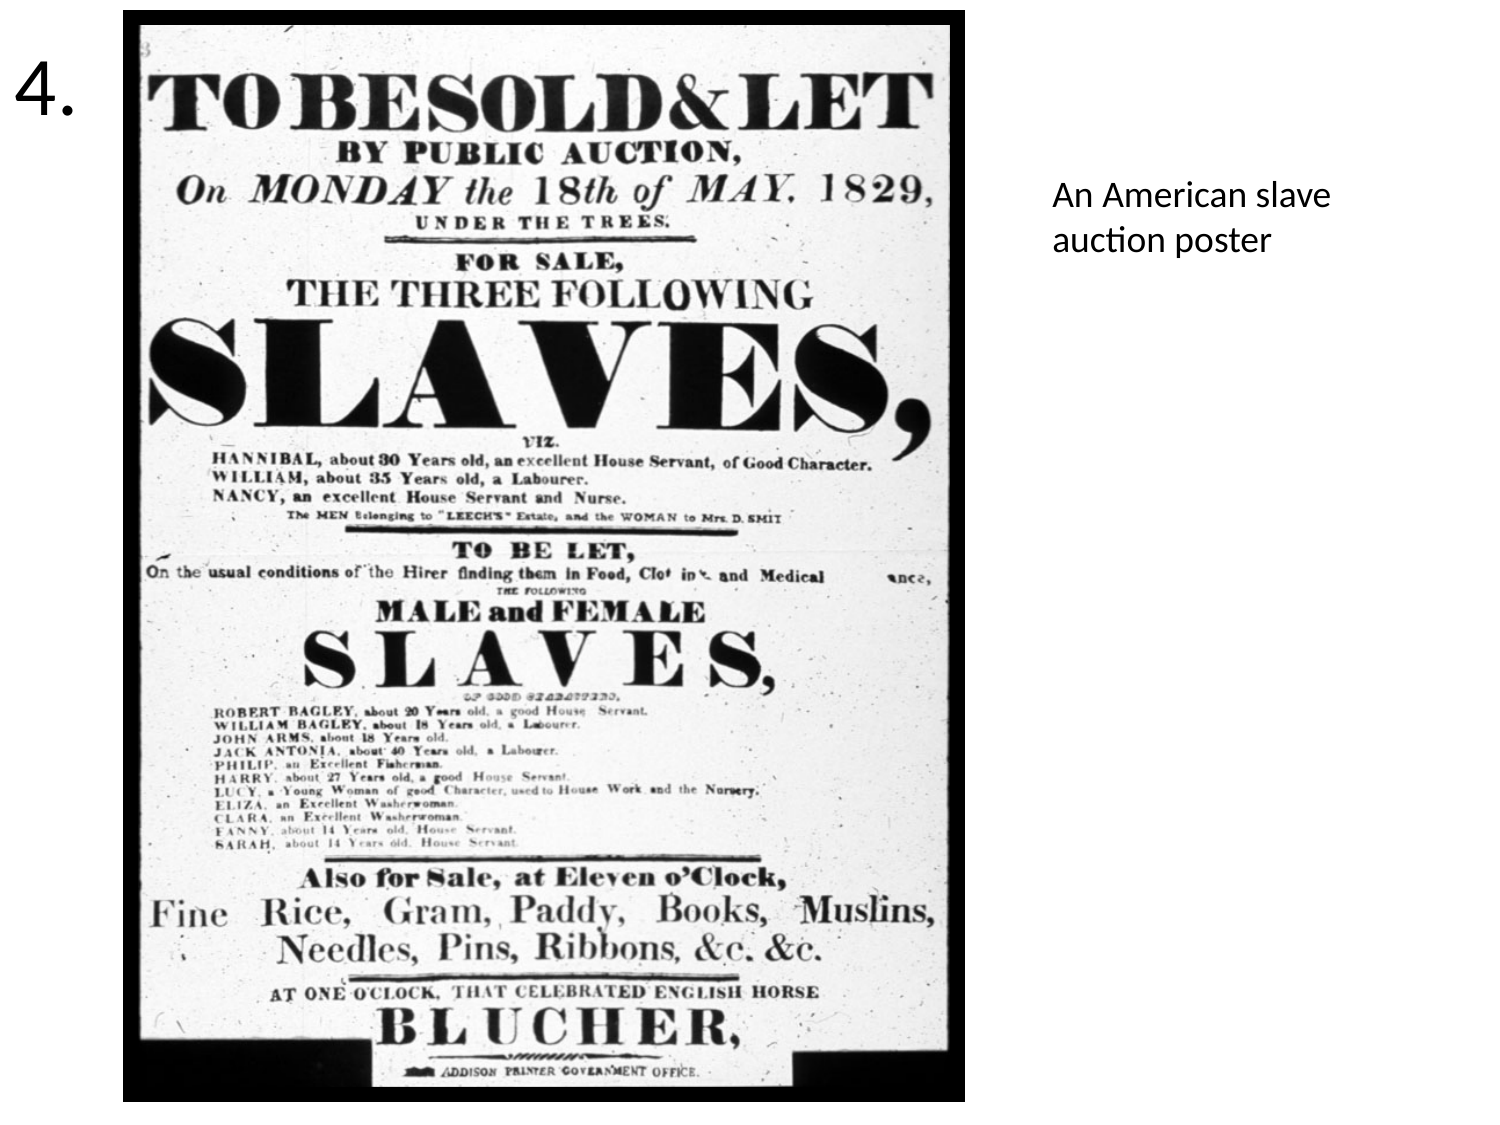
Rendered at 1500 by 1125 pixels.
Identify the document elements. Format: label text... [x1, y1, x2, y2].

text_box An American slave auction poster [1037, 162, 1438, 268]
picture [137, 24, 950, 1088]
text_box 4. [0, 24, 137, 140]
